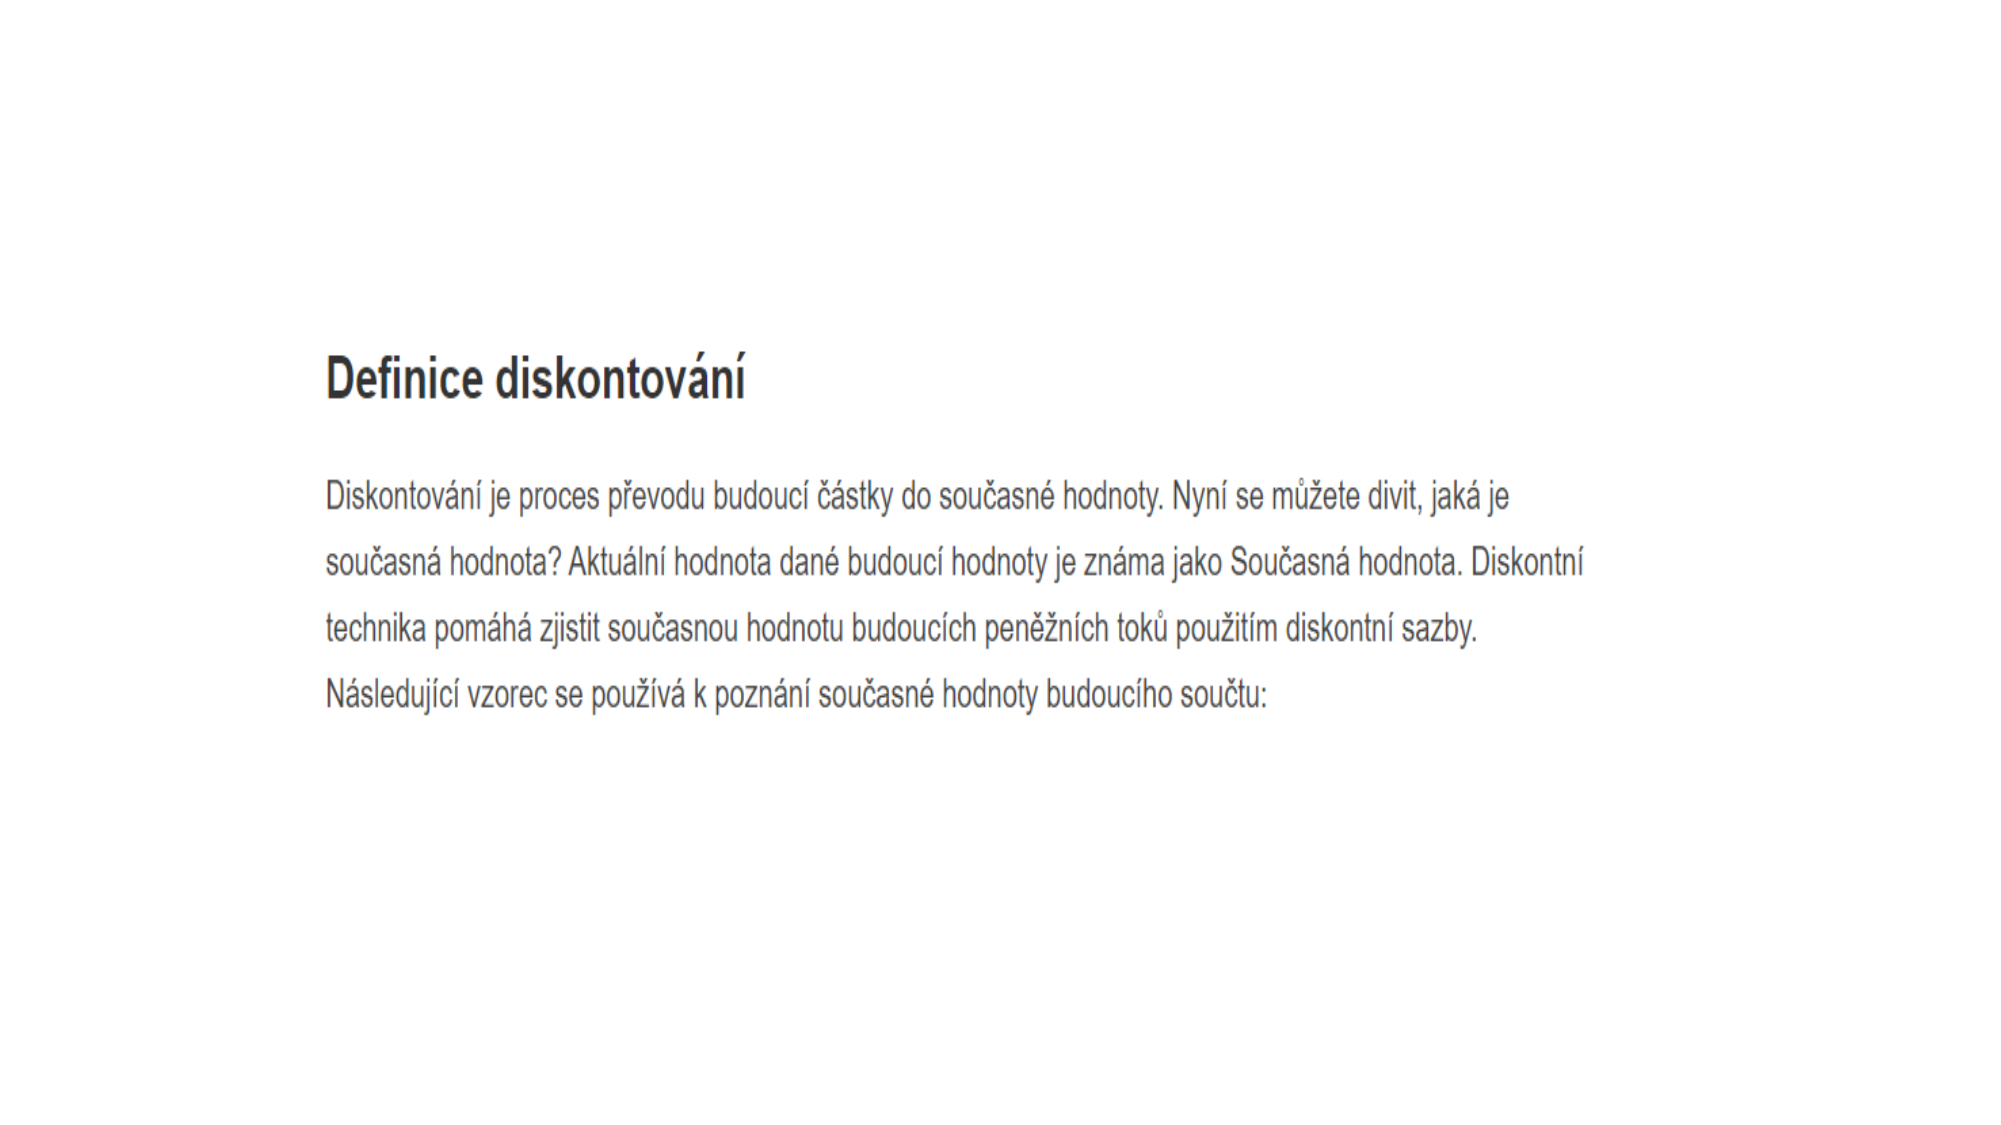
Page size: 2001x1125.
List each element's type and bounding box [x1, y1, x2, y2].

list [294, 321, 1606, 731]
